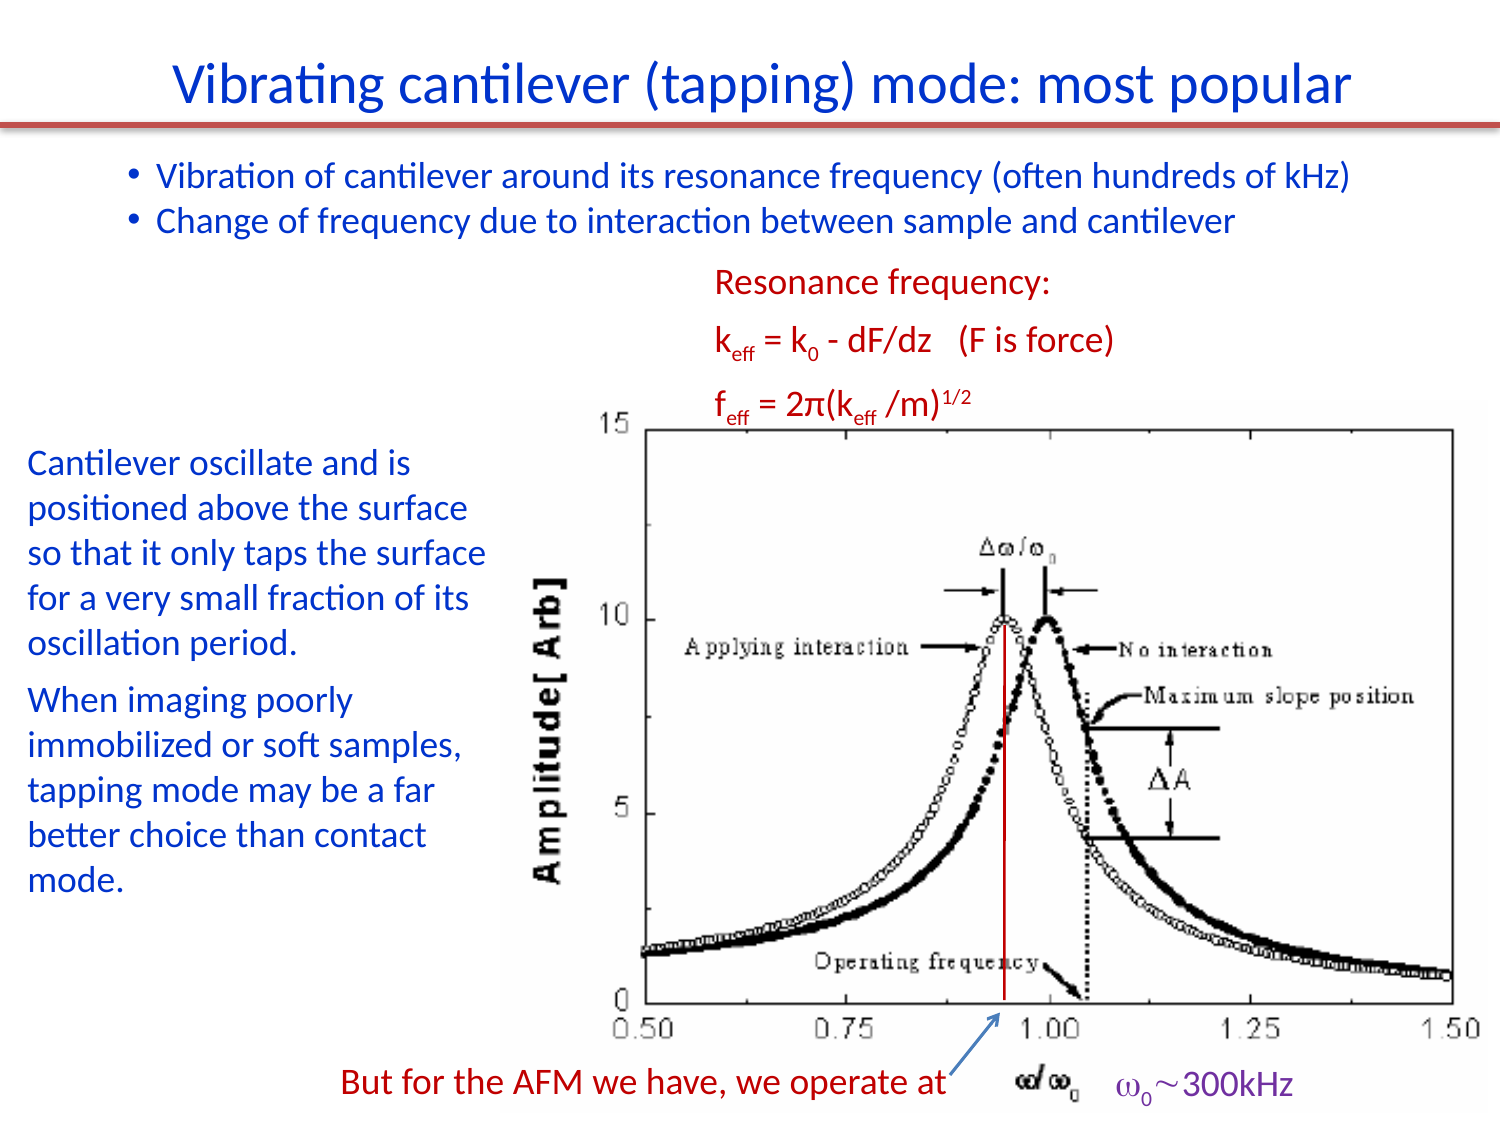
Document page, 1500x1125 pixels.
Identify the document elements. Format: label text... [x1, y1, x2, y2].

text_box Cantilever oscillate and is positioned above the surface so that it only taps the surface for a very small fraction of its oscillation period. When imaging poorly immobilized or soft samples, tapping mode may be a far better choice than contact mode. [12, 430, 316, 908]
text_box Vibration of cantilever around its resonance frequency (often hundreds of kHz) Change of frequency due to interaction between sample and cantilever [112, 143, 1388, 249]
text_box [321, 400, 1488, 1113]
text_box Resonance frequency: keff = k0 - dF/dz (F is force) feff = 2π(keff /m)1/2 [699, 249, 1138, 399]
text_box Vibrating cantilever (tapping) mode: most popular [157, 37, 1369, 123]
